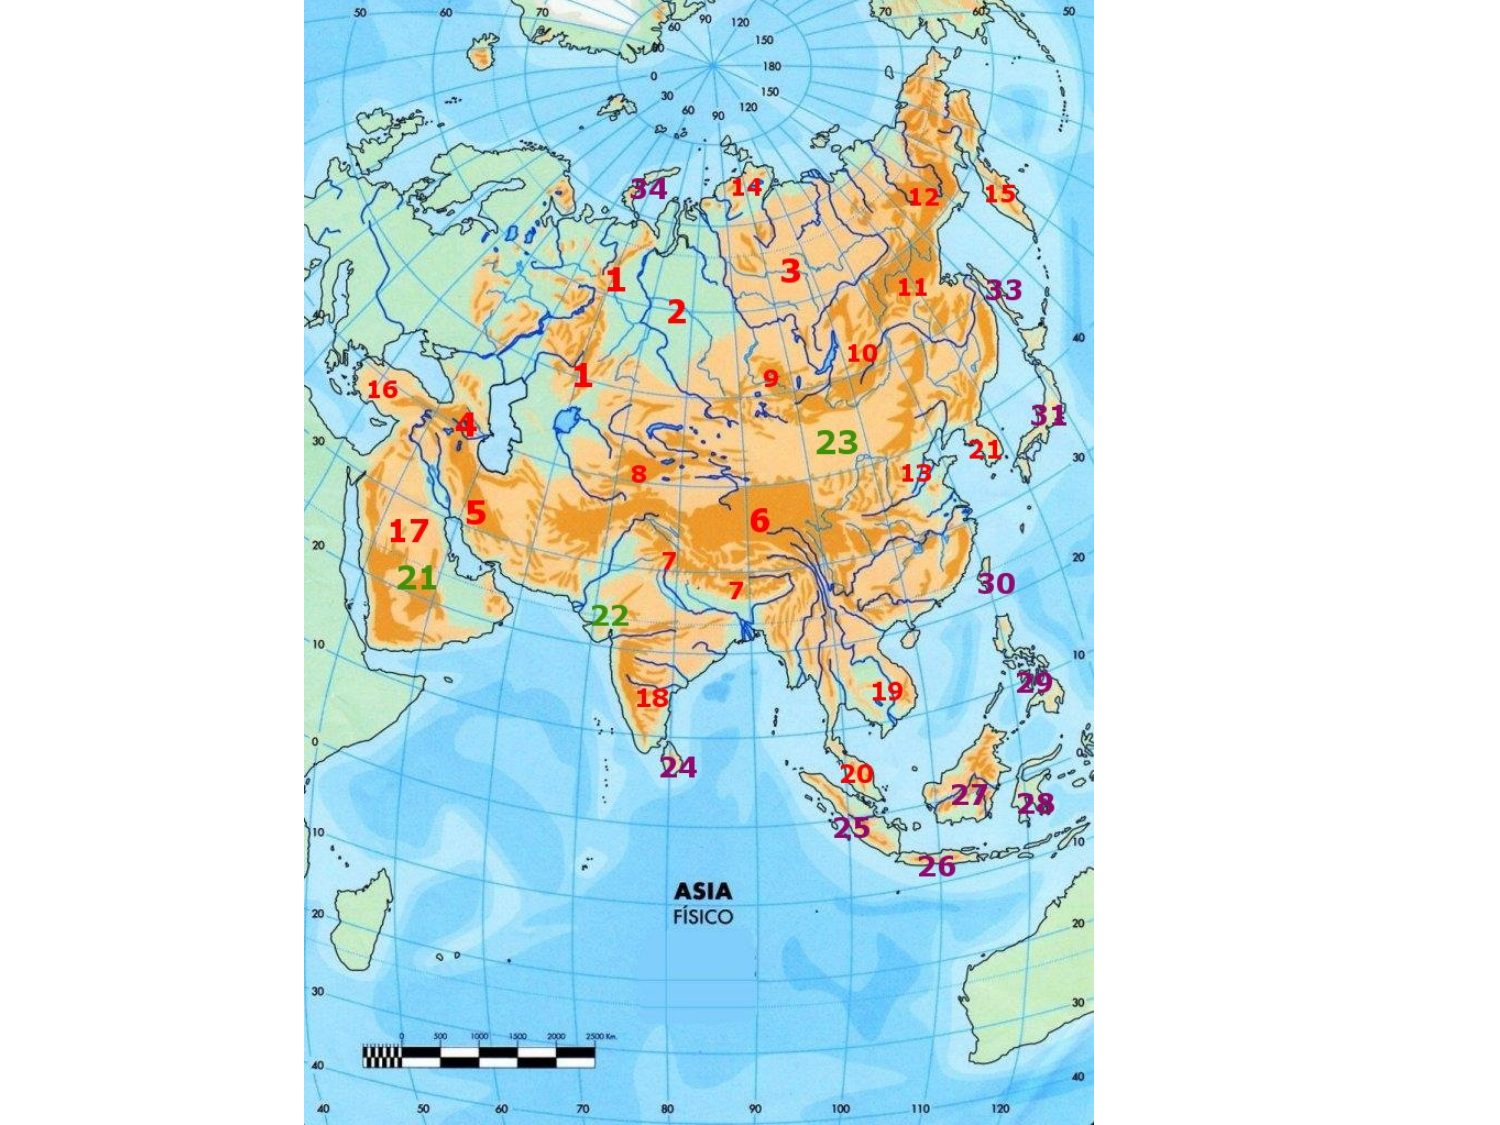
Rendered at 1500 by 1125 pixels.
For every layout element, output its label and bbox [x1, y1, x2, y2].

picture [304, 0, 1094, 1125]
